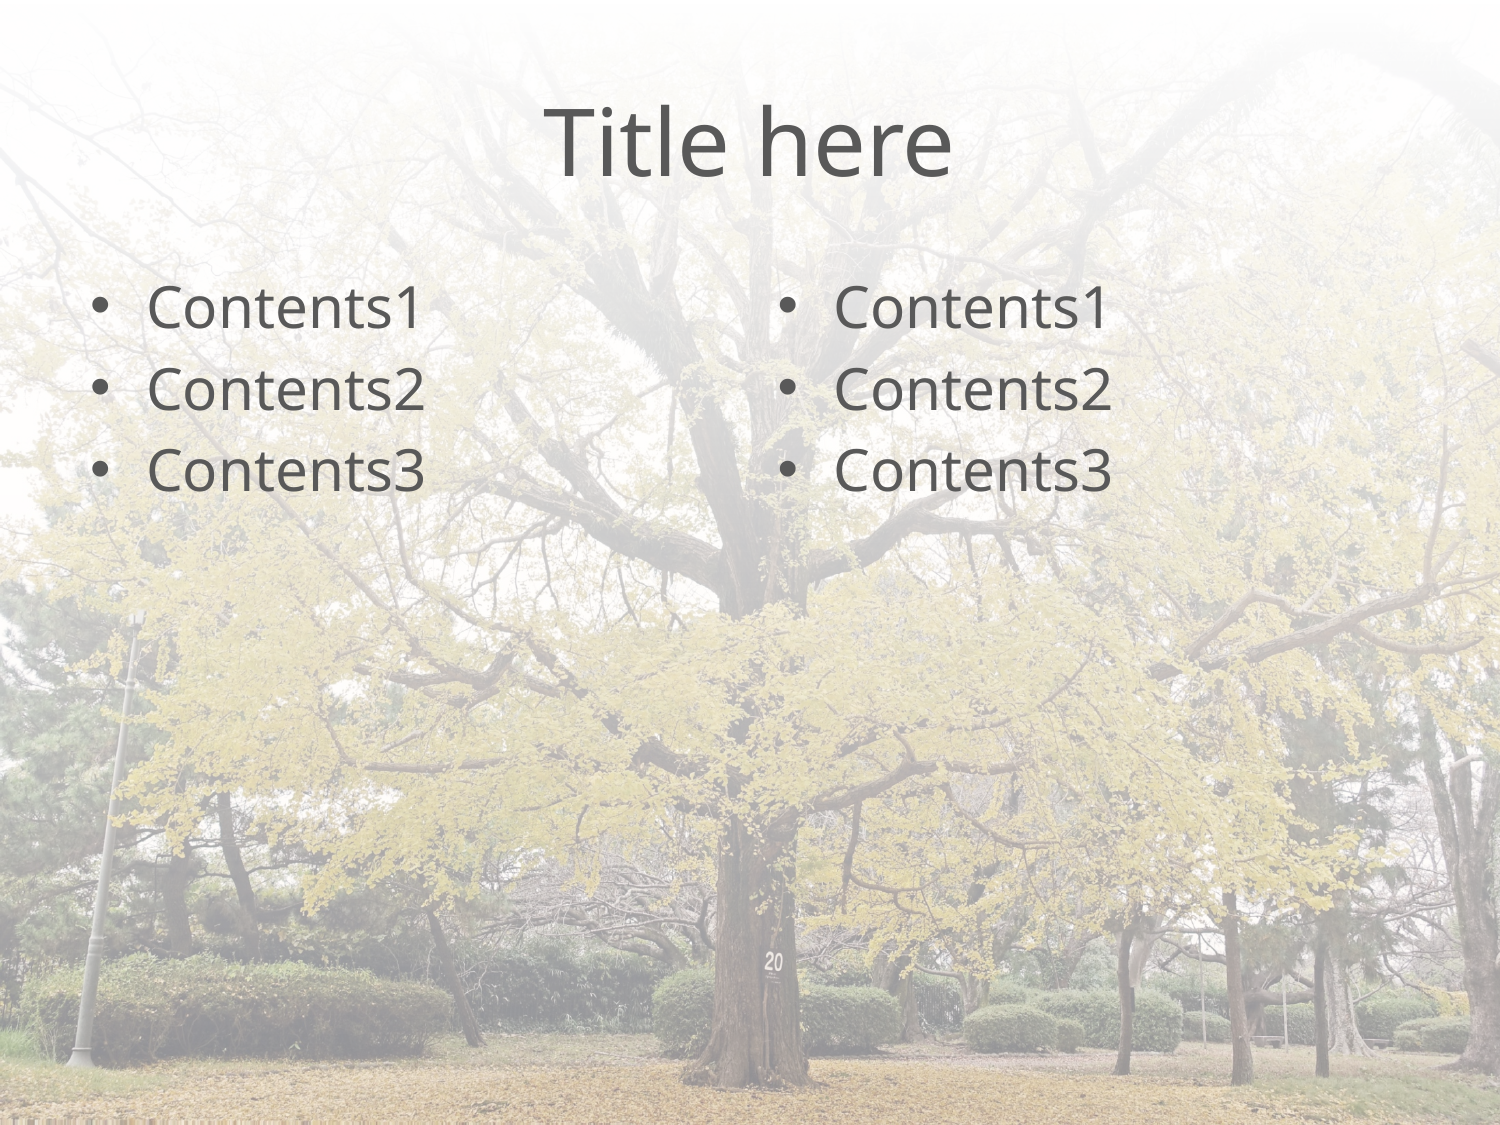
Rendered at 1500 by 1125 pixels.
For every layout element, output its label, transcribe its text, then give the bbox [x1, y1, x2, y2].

list Contents1 Contents2 Contents3 [762, 262, 1425, 1005]
title Title here [75, 45, 1425, 233]
text_box [0, 0, 1500, 1125]
list Contents1 Contents2 Contents3 [75, 262, 738, 1005]
